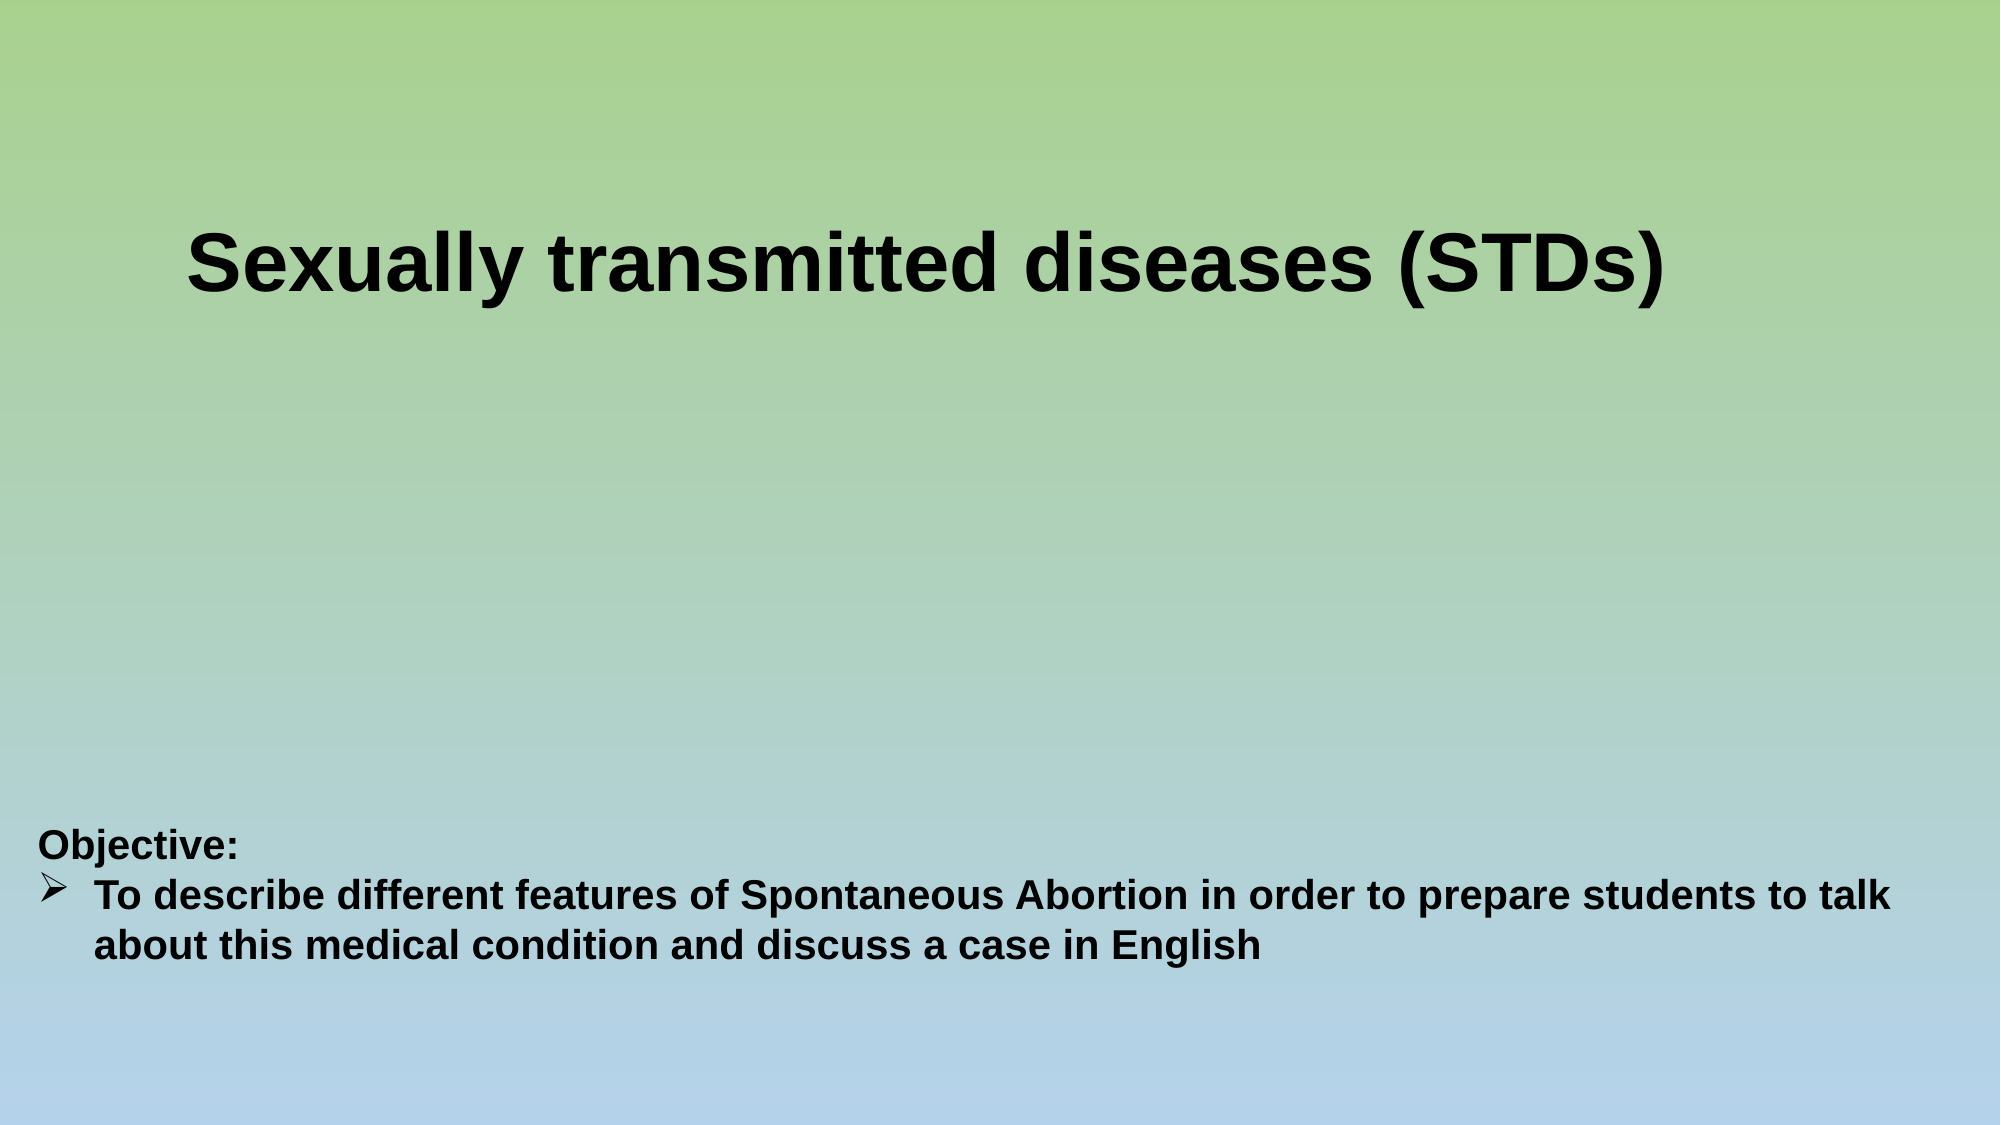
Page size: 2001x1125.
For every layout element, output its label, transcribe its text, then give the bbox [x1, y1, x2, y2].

text_box Objective: To describe different features of Spontaneous Abortion in order to prepare students to talk about this medical condition and discuss a case in English [22, 810, 1916, 976]
text_box Sexually transmitted diseases (STDs) [172, 200, 1712, 315]
